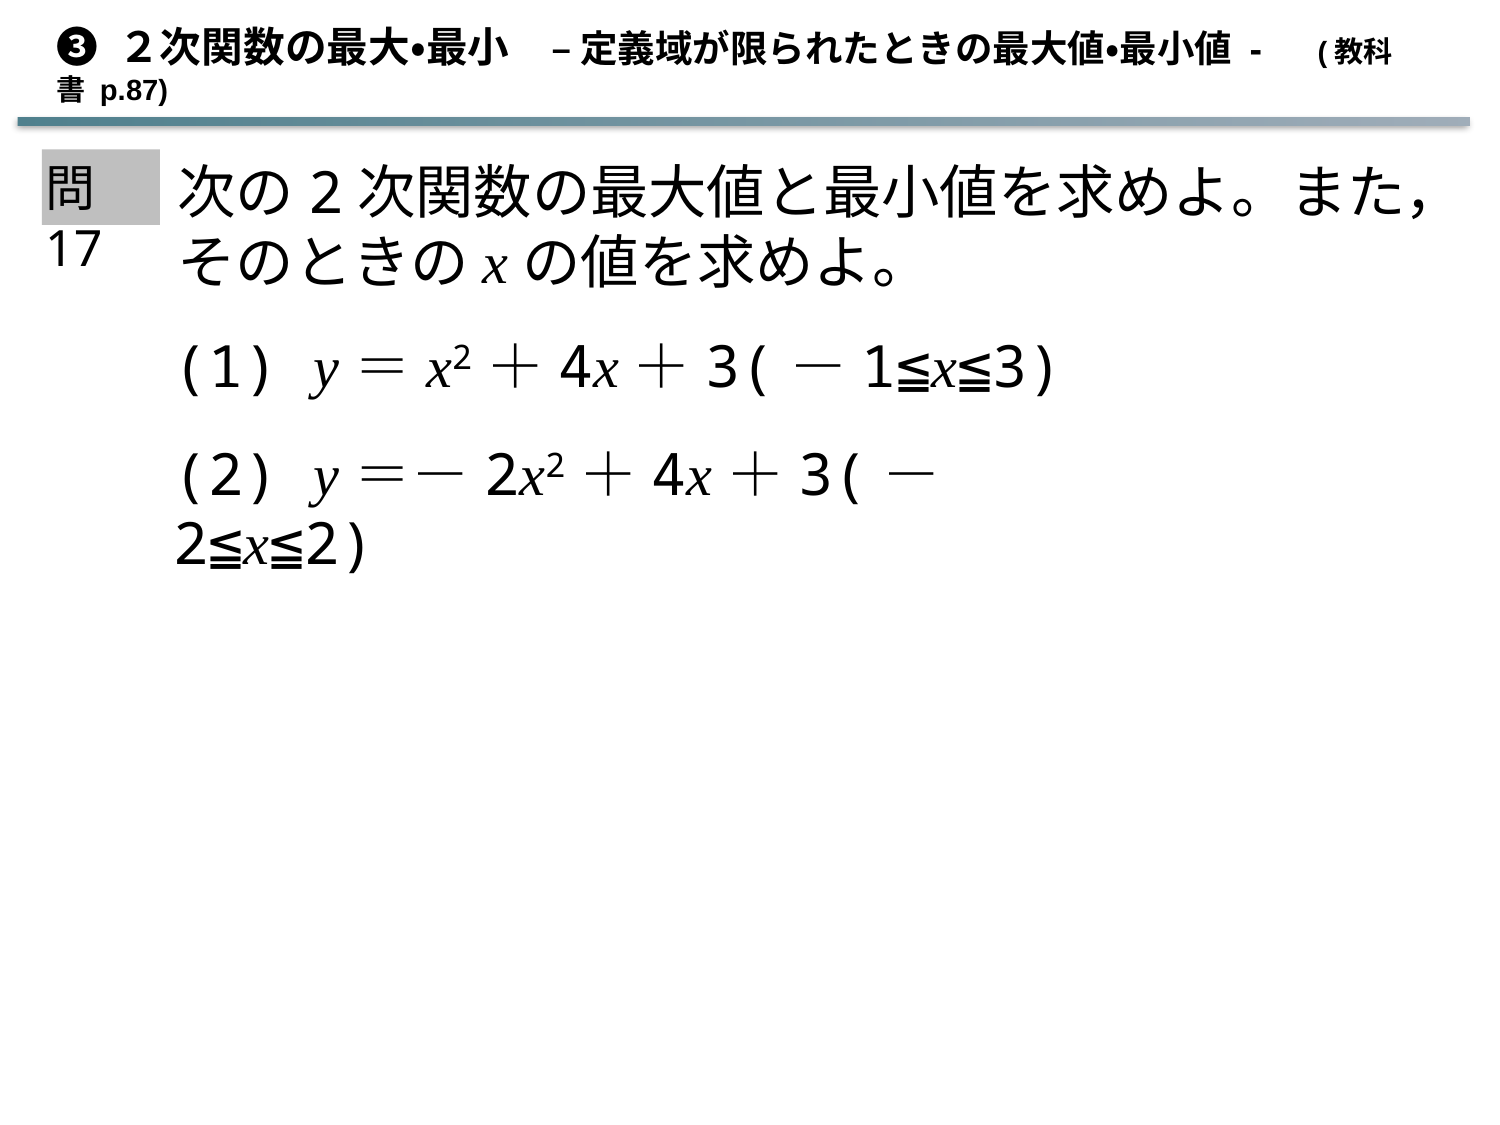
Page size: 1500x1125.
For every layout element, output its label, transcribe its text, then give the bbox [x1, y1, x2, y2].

text_box (2) y＝－2x2＋4x＋3(－2≦x≦2) [159, 429, 1122, 585]
text_box (1) y＝x2＋4x＋3(－1≦x≦3) [159, 321, 1142, 407]
text_box 次の2次関数の最大値と最小値を求めよ。また，そのときのxの値を求めよ。 [162, 147, 1472, 303]
text_box ➌ ２次関数の最大・最小 – 定義域が限られたときの最大値・最小値 - (教科書 p.87) [42, 13, 1436, 114]
text_box 問17 [30, 149, 172, 284]
